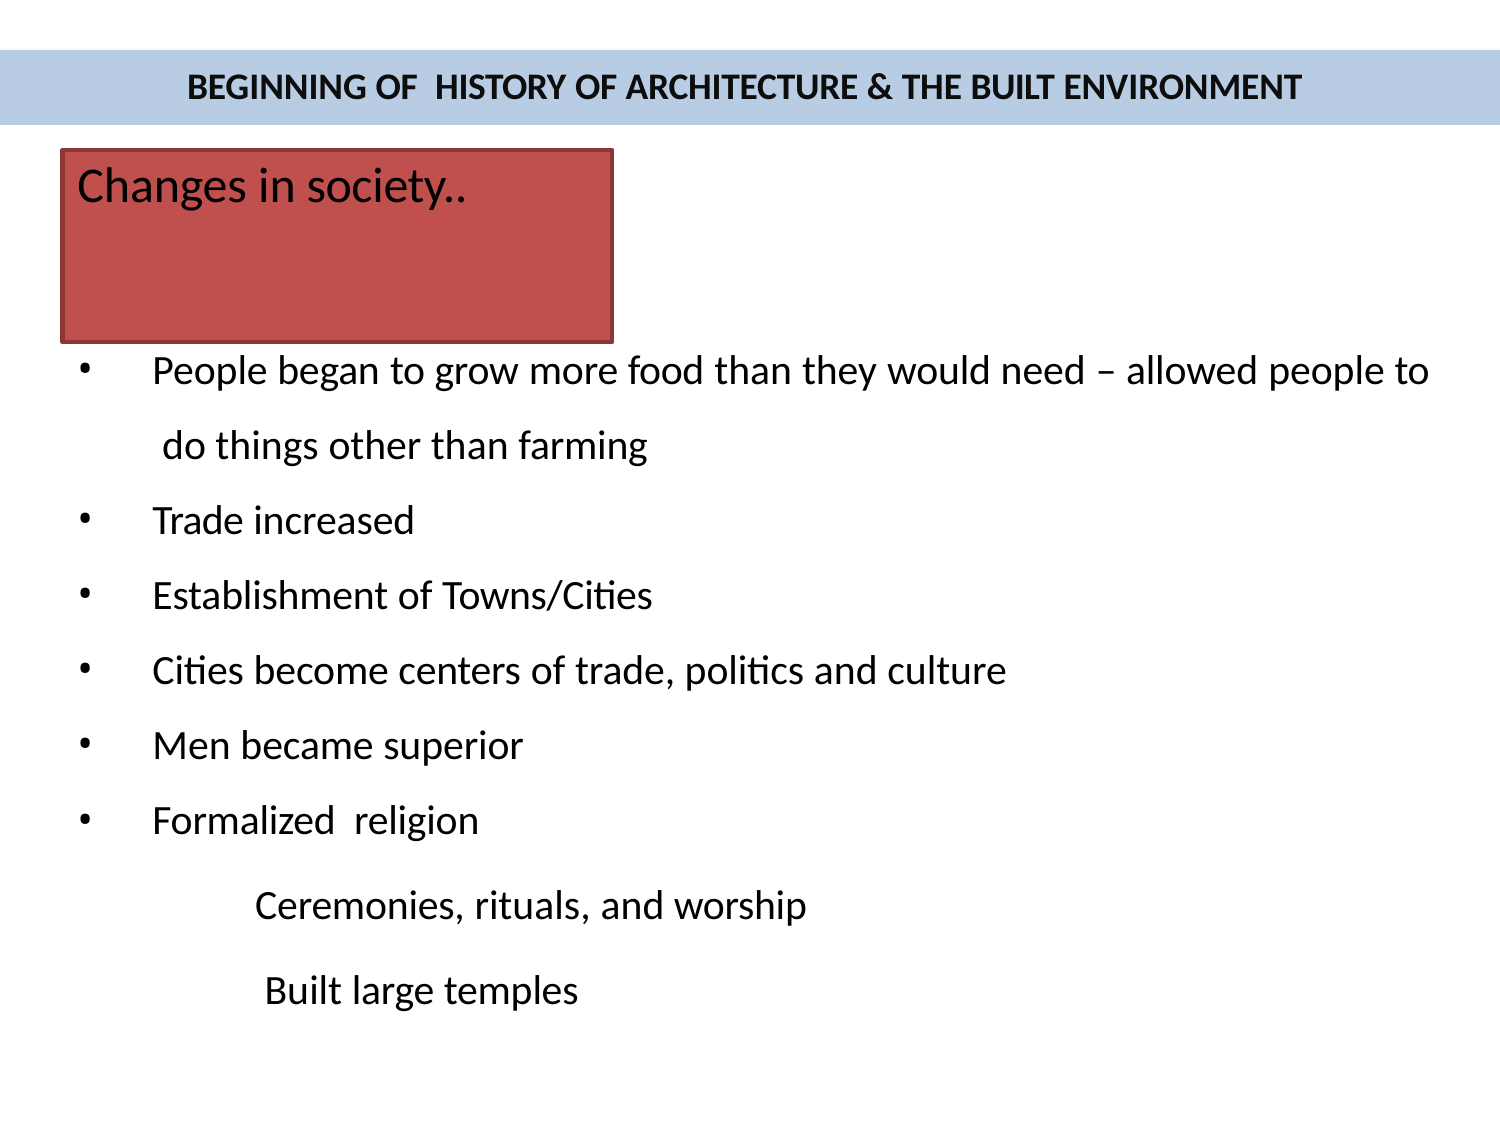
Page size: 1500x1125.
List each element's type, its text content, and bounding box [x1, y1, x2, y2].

list World population grew People began to grow more food than they would need – allowed people to do things other than farming Trade increased Establishment of Towns/Cities Cities become centers of trade, politics and culture Men became superior Formalized religion Ceremonies, rituals, and worship Built large temples [63, 240, 1437, 1013]
text_box [0, 49, 1500, 125]
title Changes in society.. [62, 149, 613, 343]
text_box BEGINNING OF HISTORY OF ARCHITECTURE & THE BUILT ENVIRONMENT [185, 60, 1315, 108]
